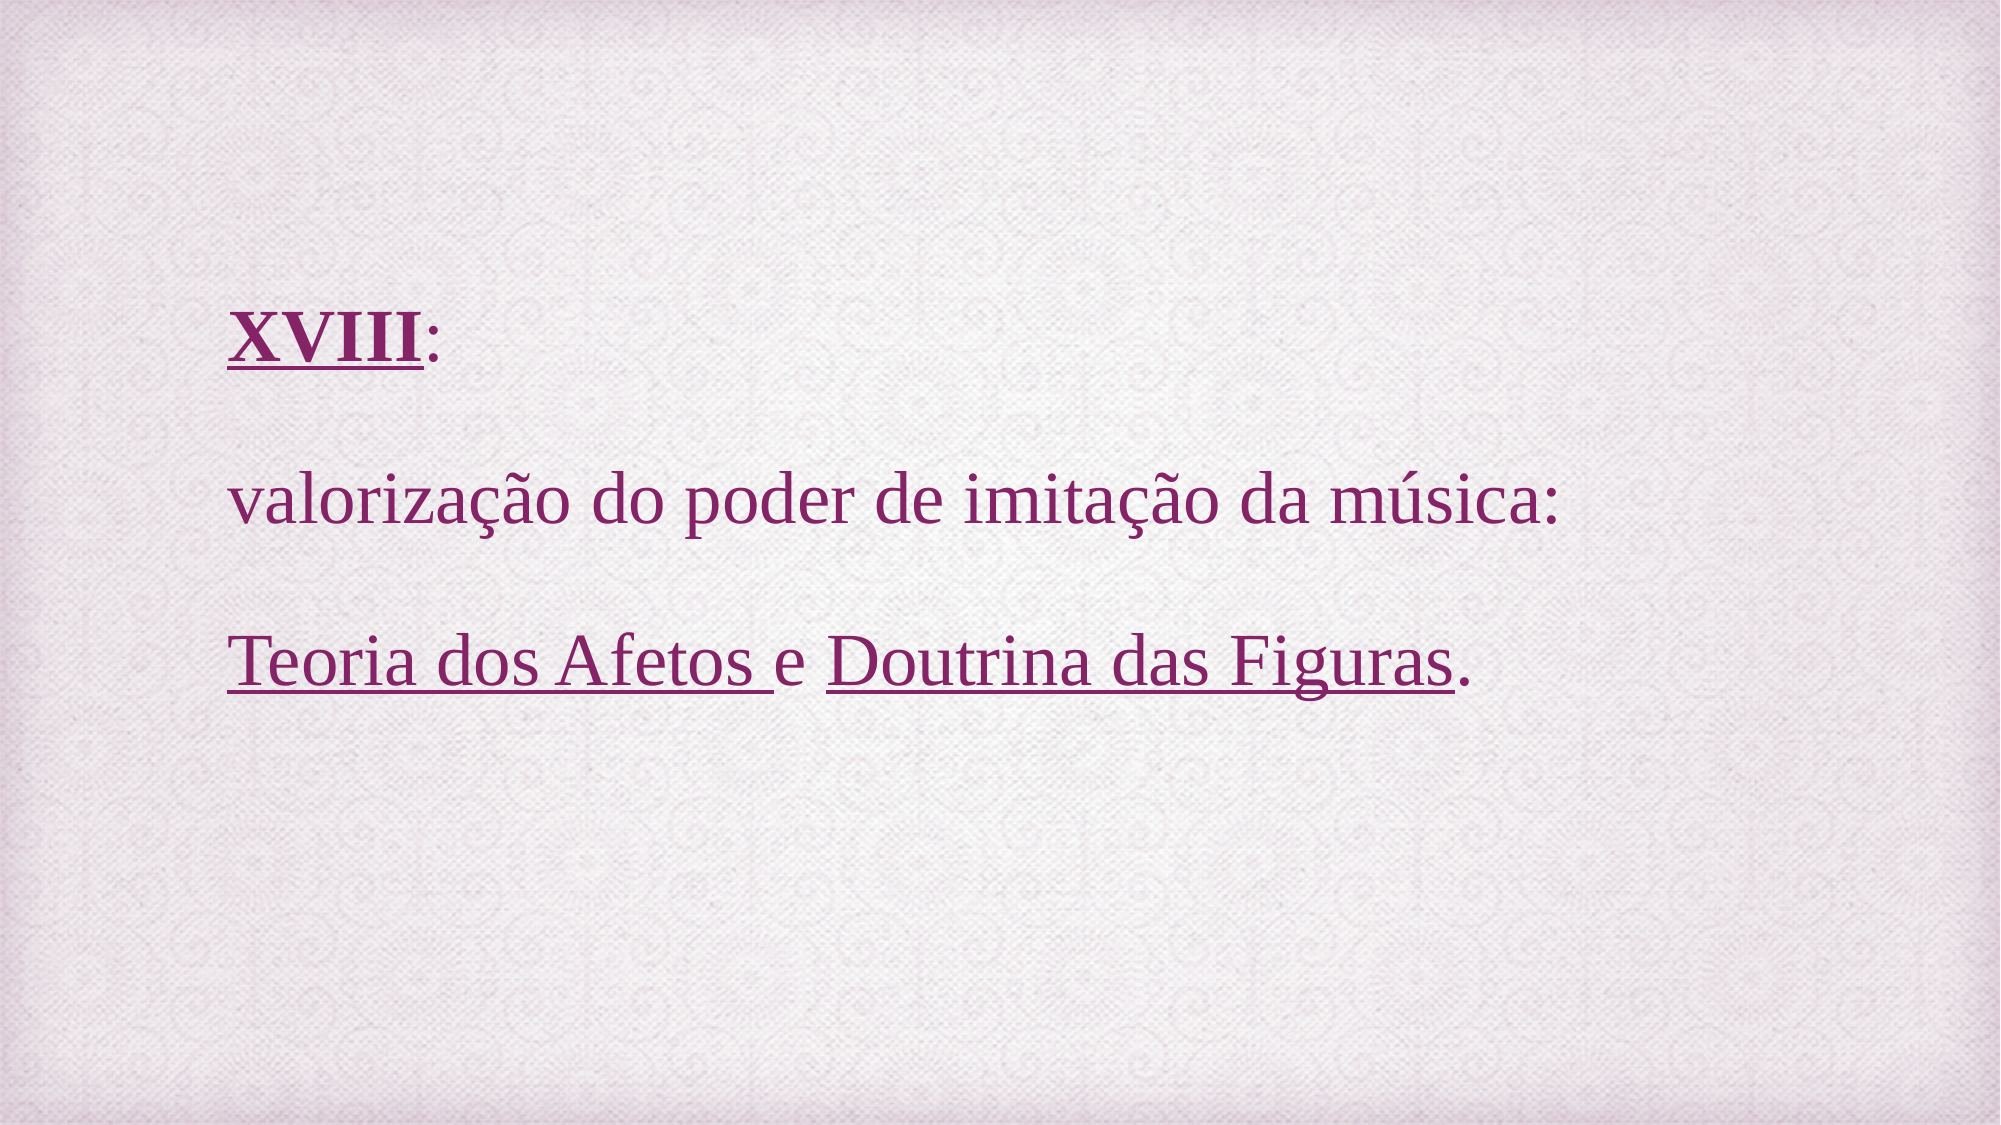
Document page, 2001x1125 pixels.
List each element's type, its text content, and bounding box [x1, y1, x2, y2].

picture [0, 0, 2001, 1125]
title XVIII: valorização do poder de imitação da música: Teoria dos Afetos e Doutrina das Figuras. [212, 59, 1788, 962]
